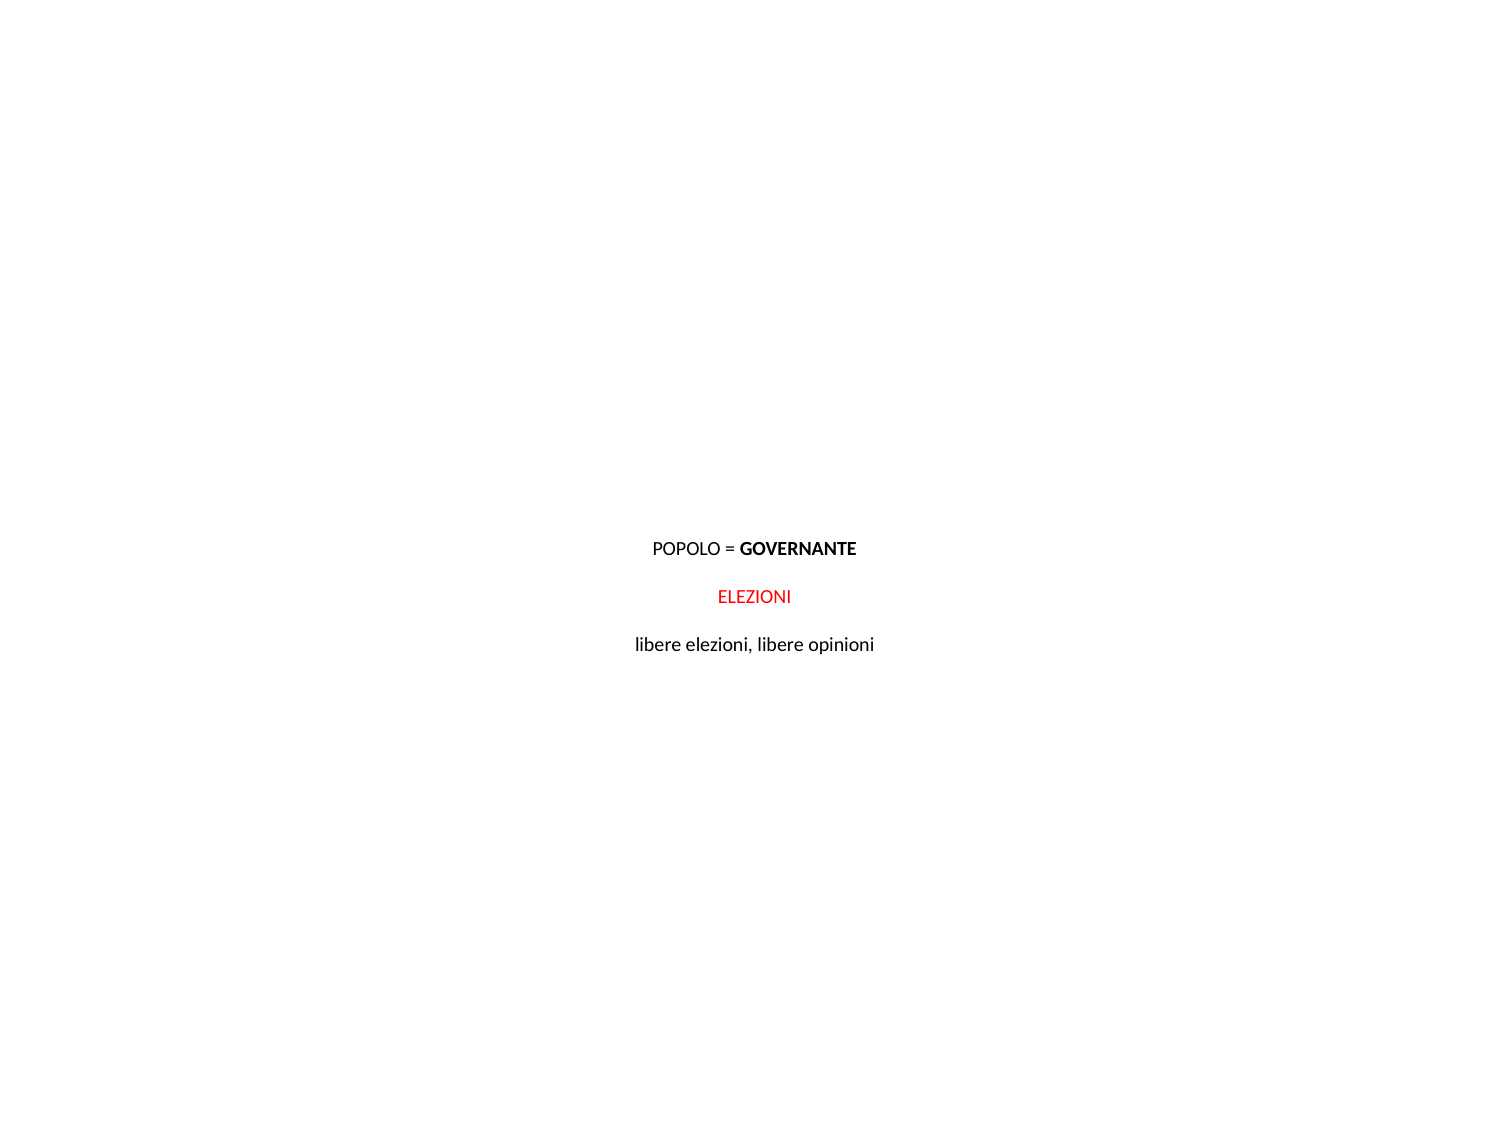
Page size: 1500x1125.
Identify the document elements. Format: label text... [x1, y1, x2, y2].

title POPOLO = GOVERNANTE ELEZIONI libere elezioni, libere opinioni [117, 527, 1393, 769]
